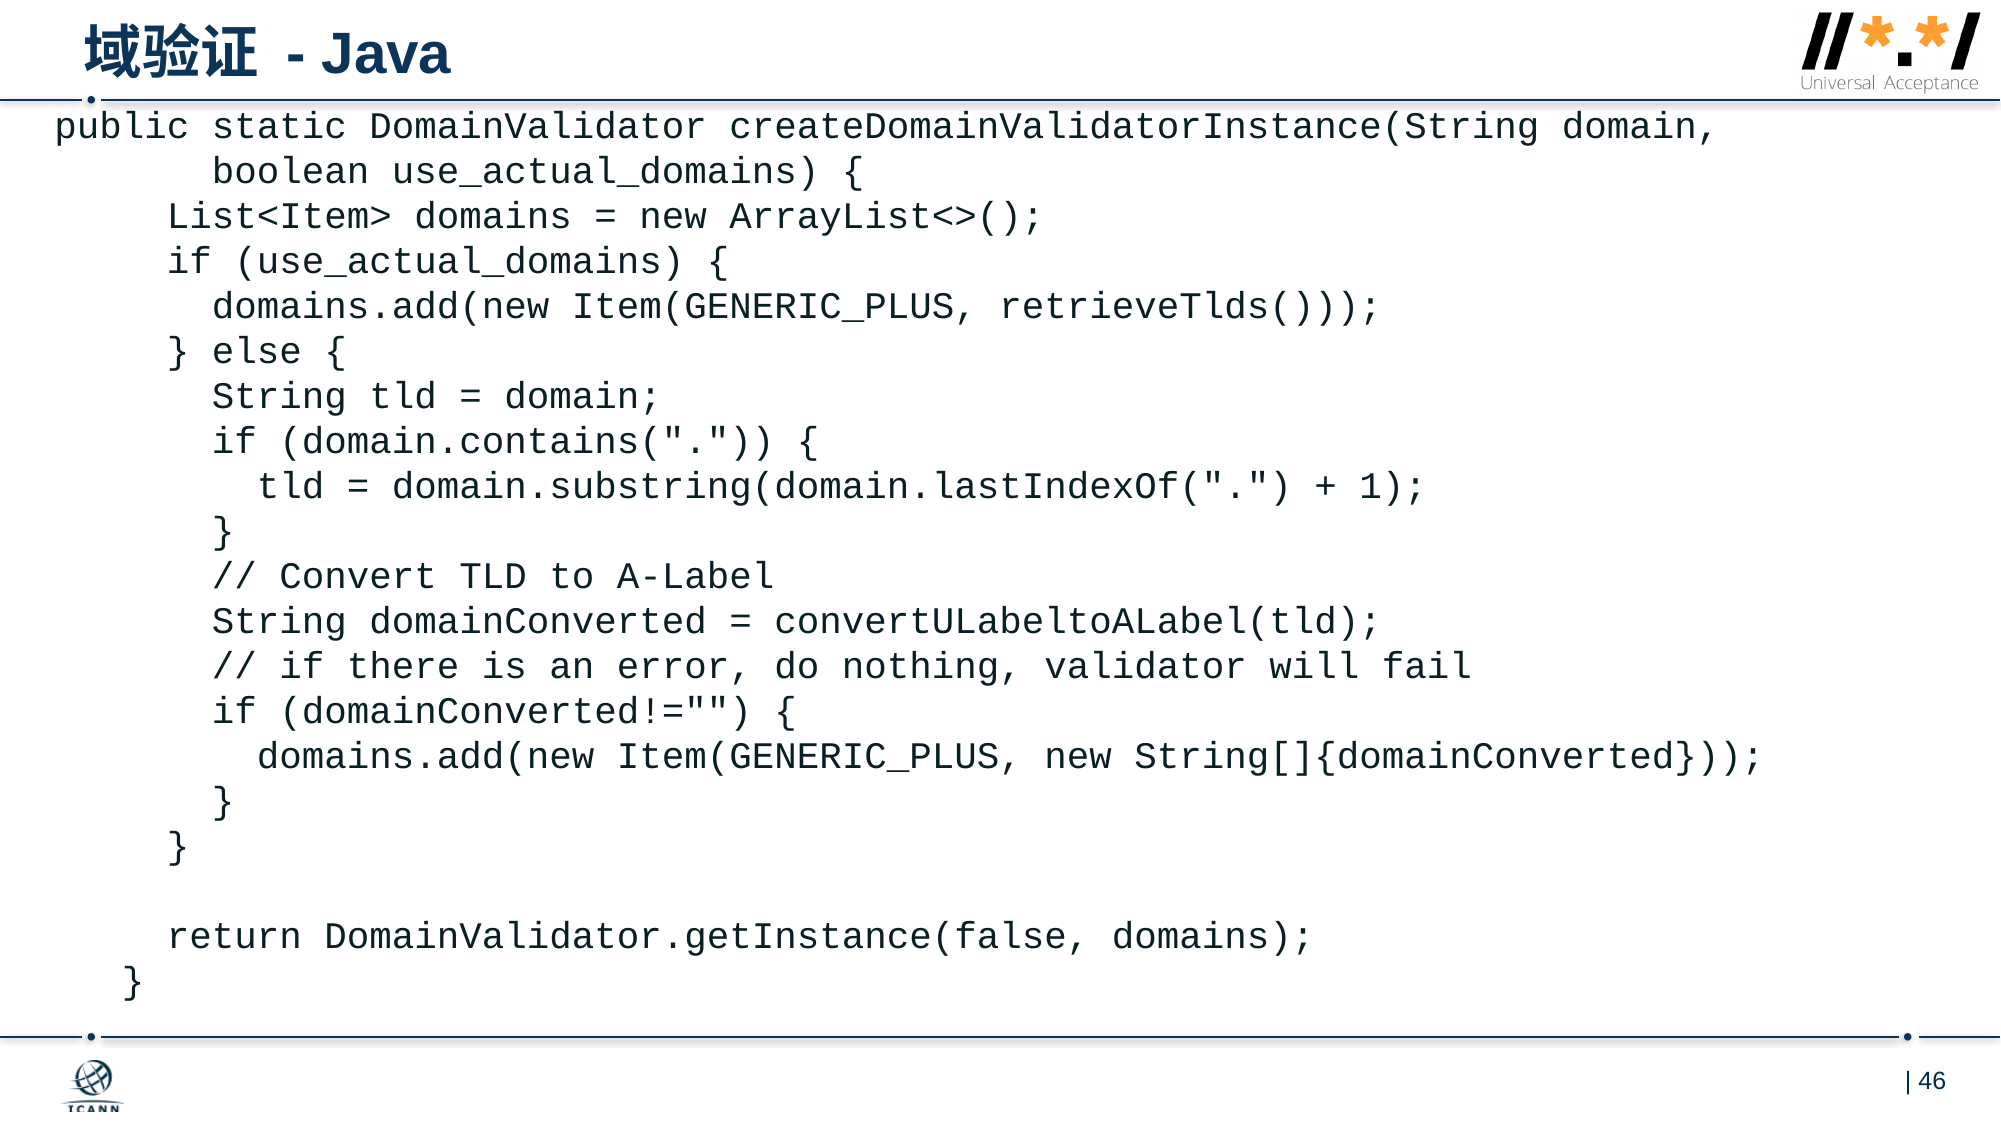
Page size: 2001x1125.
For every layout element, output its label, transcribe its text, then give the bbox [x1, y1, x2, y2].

picture [1788, 5, 1993, 99]
title 域验证 - Java [68, 7, 1784, 82]
list public static DomainValidator createDomainValidatorInstance(String domain, boolean use_actual_domains) { List<Item> domains = new ArrayList<>(); if (use_actual_domains) { domains.add(new Item(GENERIC_PLUS, retrieveTlds())); } else { String tld = domain; if (domain.contains(".")) { tld = domain.substring(domain.lastIndexOf(".") + 1); } // Convert TLD to A-Label String domainConverted = convertULabeltoALabel(tld); // if there is an error, do nothing, validator will fail if (domainConverted!="") { domains.add(new Item(GENERIC_PLUS, new String[]{domainConverted})); } } return DomainValidator.getInstance(false, domains); } [31, 101, 1993, 913]
